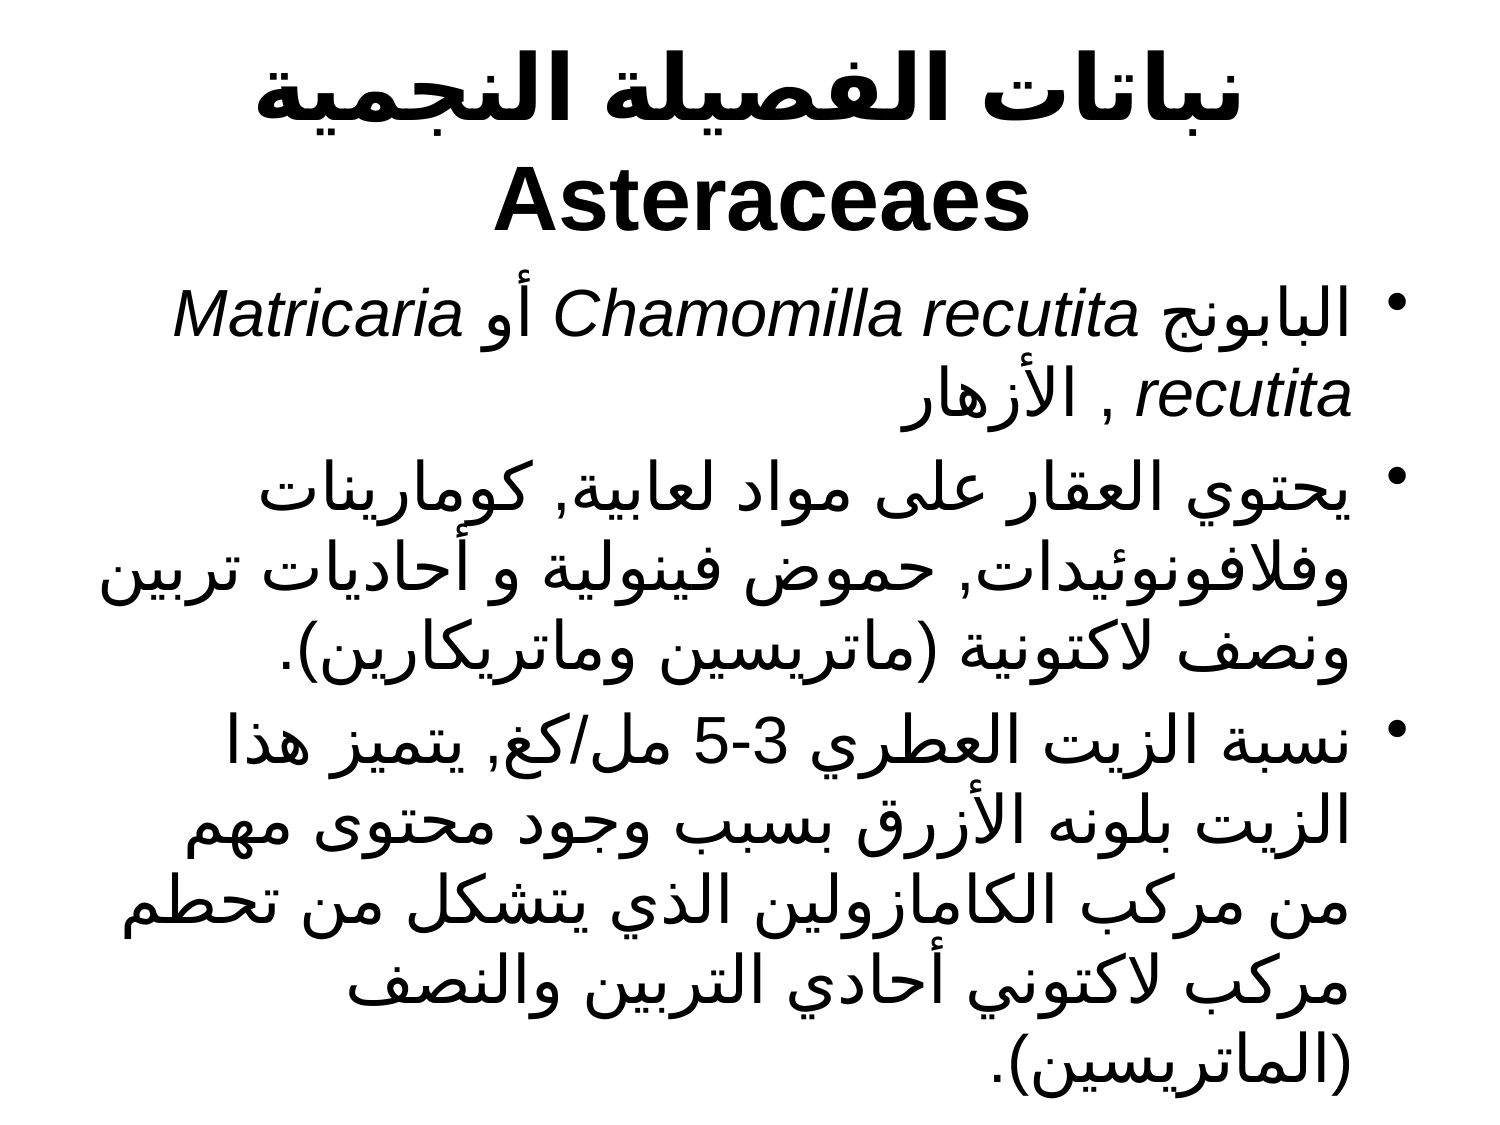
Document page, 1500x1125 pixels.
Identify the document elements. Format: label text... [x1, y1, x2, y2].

list البابونج Chamomilla recutita أو Matricaria recutita , الأزهار يحتوي العقار على مواد لعابية, كومارينات وفلافونوئيدات, حموض فينولية و أحاديات تربين ونصف لاكتونية (ماتريسين وماتريكارين). نسبة الزيت العطري 3-5 مل/كغ, يتميز هذا الزيت بلونه الأزرق بسبب وجود محتوى مهم من مركب الكامازولين الذي يتشكل من تحطم مركب لاكتوني أحادي التربين والنصف (الماتريسين). [75, 262, 1425, 1005]
title نباتات الفصيلة النجمية Asteraceaes [75, 45, 1425, 233]
